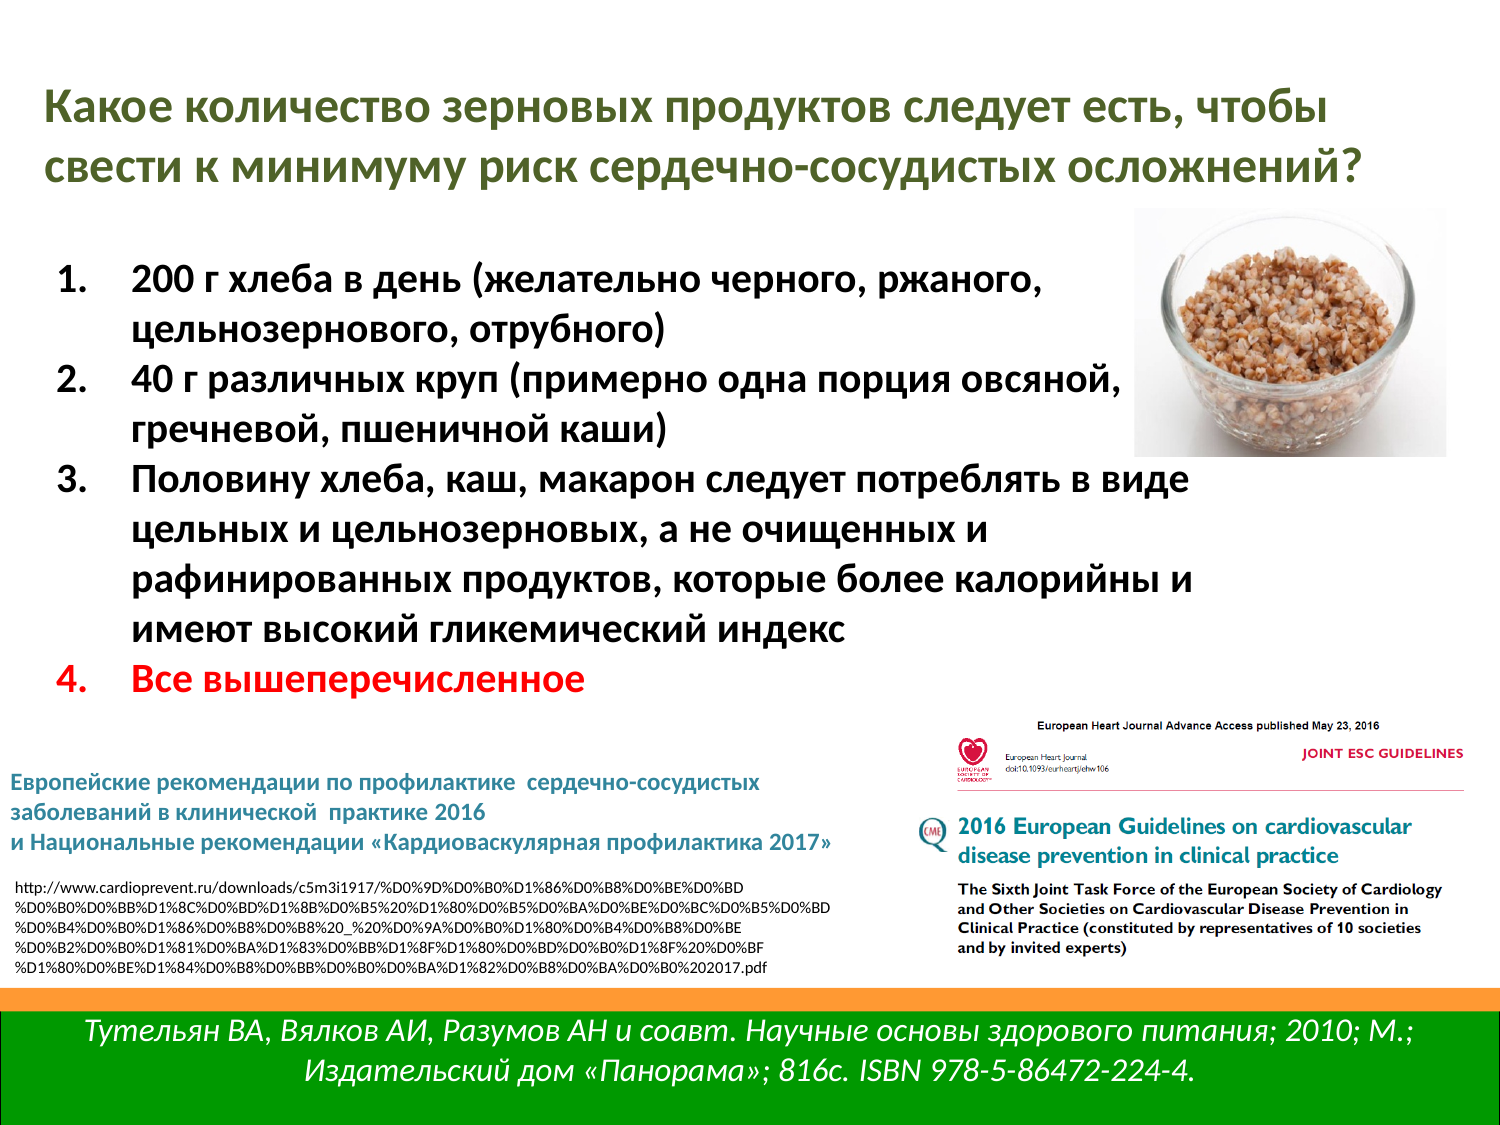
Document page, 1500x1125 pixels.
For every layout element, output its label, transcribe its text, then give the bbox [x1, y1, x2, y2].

text_box http://www.cardioprevent.ru/downloads/c5m3i1917/%D0%9D%D0%B0%D1%86%D0%B8%D0%BE%D0%BD%D0%B0%D0%BB%D1%8C%D0%BD%D1%8B%D0%B5%20%D1%80%D0%B5%D0%BA%D0%BE%D0%BC%D0%B5%D0%BD%D0%B4%D0%B0%D1%86%D0%B8%D0%B8%20_%20%D0%9A%D0%B0%D1%80%D0%B4%D0%B8%D0%BE%D0%B2%D0%B0%D1%81%D0%BA%D1%83%D0%BB%D1%8F%D1%80%D0%BD%D0%B0%D1%8F%20%D0%BF%D1%80%D0%BE%D1%84%D0%B8%D0%BB%D0%B0%D0%BA%D1%82%D0%B8%D0%BA%D0%B0%202017.pdf [0, 869, 875, 985]
text_box 200 г хлеба в день (желательно черного, ржаного, цельнозернового, отрубного) 40 г различных круп (примерно одна порция овсяной, гречневой, пшеничной каши) Половину хлеба, каш, макарон следует потреблять в виде цельных и цельнозерновых, а не очищенных и рафинированных продуктов, которые более калорийны и имеют высокий гликемический индекс Все вышеперечисленное [41, 243, 1235, 769]
picture [1121, 207, 1459, 457]
picture [915, 715, 1483, 965]
text_box Тутельян ВА, Вялков АИ, Разумов АН и соавт. Научные основы здорового питания; 2010; М.; Издательский дом «Панорама»; 816с. ISBN 978-5-86472-224-4. [0, 1012, 1500, 1125]
text_box Какое количество зерновых продуктов следует есть, чтобы свести к минимуму риск сердечно-сосудистых осложнений? [29, 65, 1459, 201]
text_box Европейские рекомендации по профилактике сердечно-сосудистых заболеваний в клинической практике 2016 и Национальные рекомендации «Кардиоваскулярная профилактика 2017» [0, 736, 847, 915]
text_box [0, 987, 1500, 1012]
